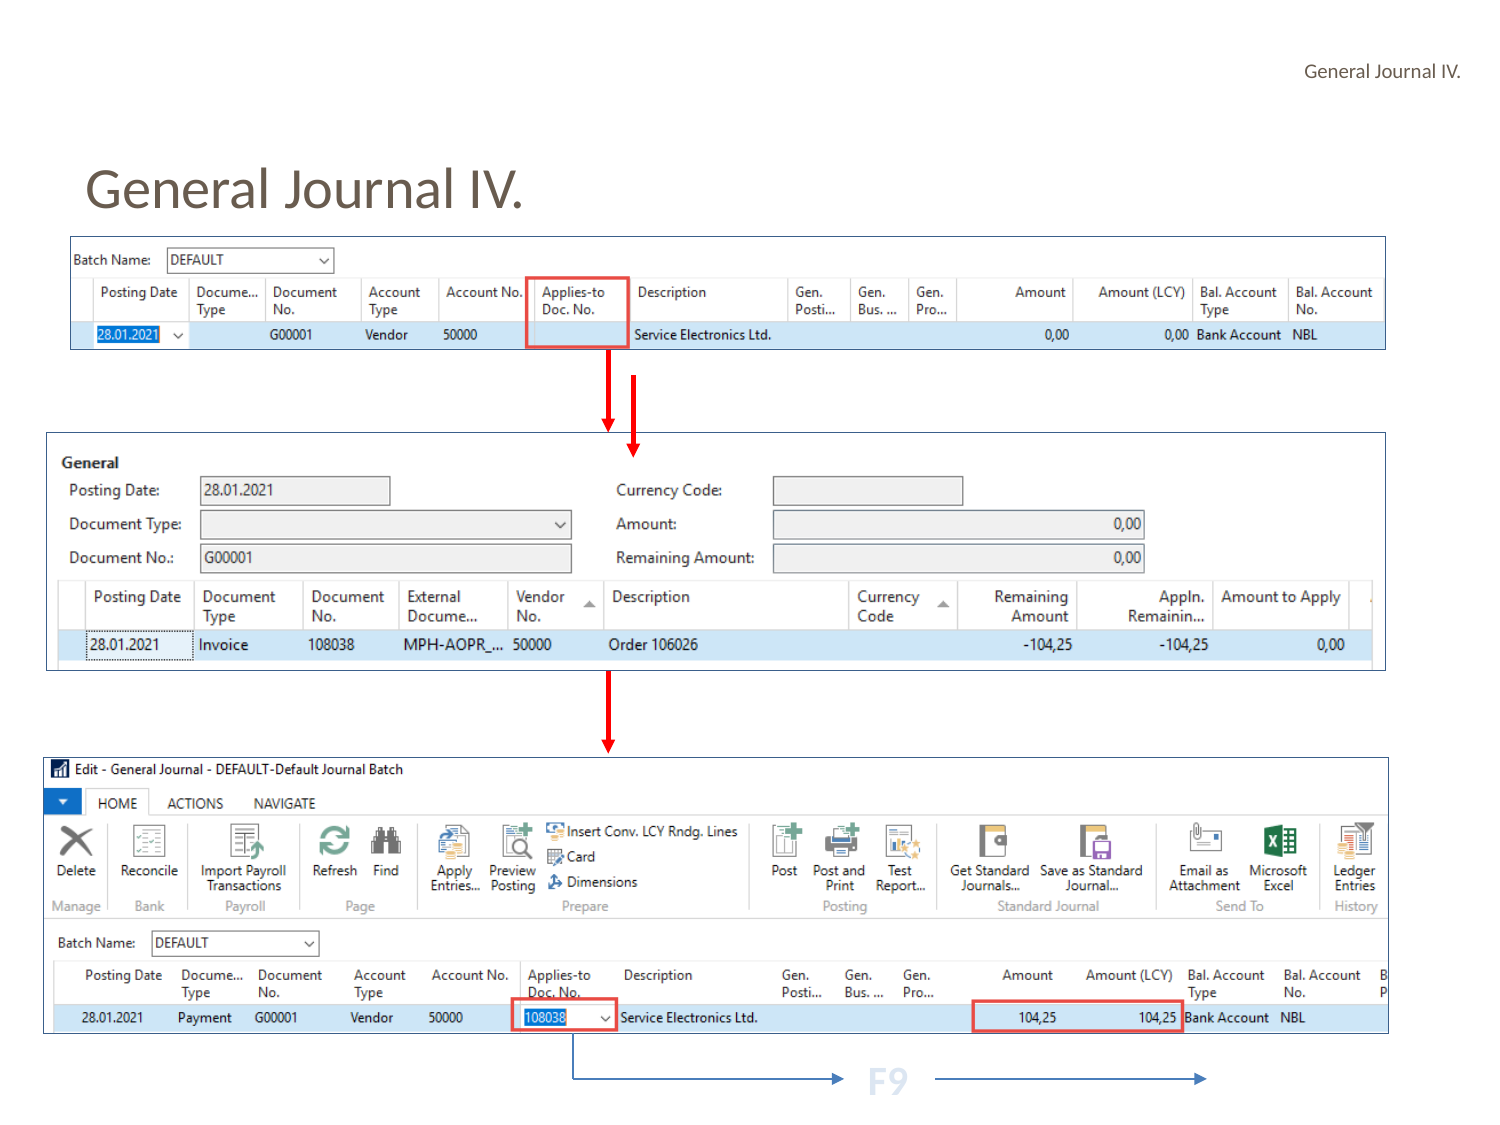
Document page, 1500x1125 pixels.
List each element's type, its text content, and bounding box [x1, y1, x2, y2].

picture [70, 236, 1386, 350]
title General Journal IV. [70, 137, 1465, 233]
picture [43, 757, 1389, 1034]
list General Journal IV. [394, 50, 1477, 88]
picture [45, 432, 1386, 671]
text_box F9 [841, 1046, 936, 1112]
